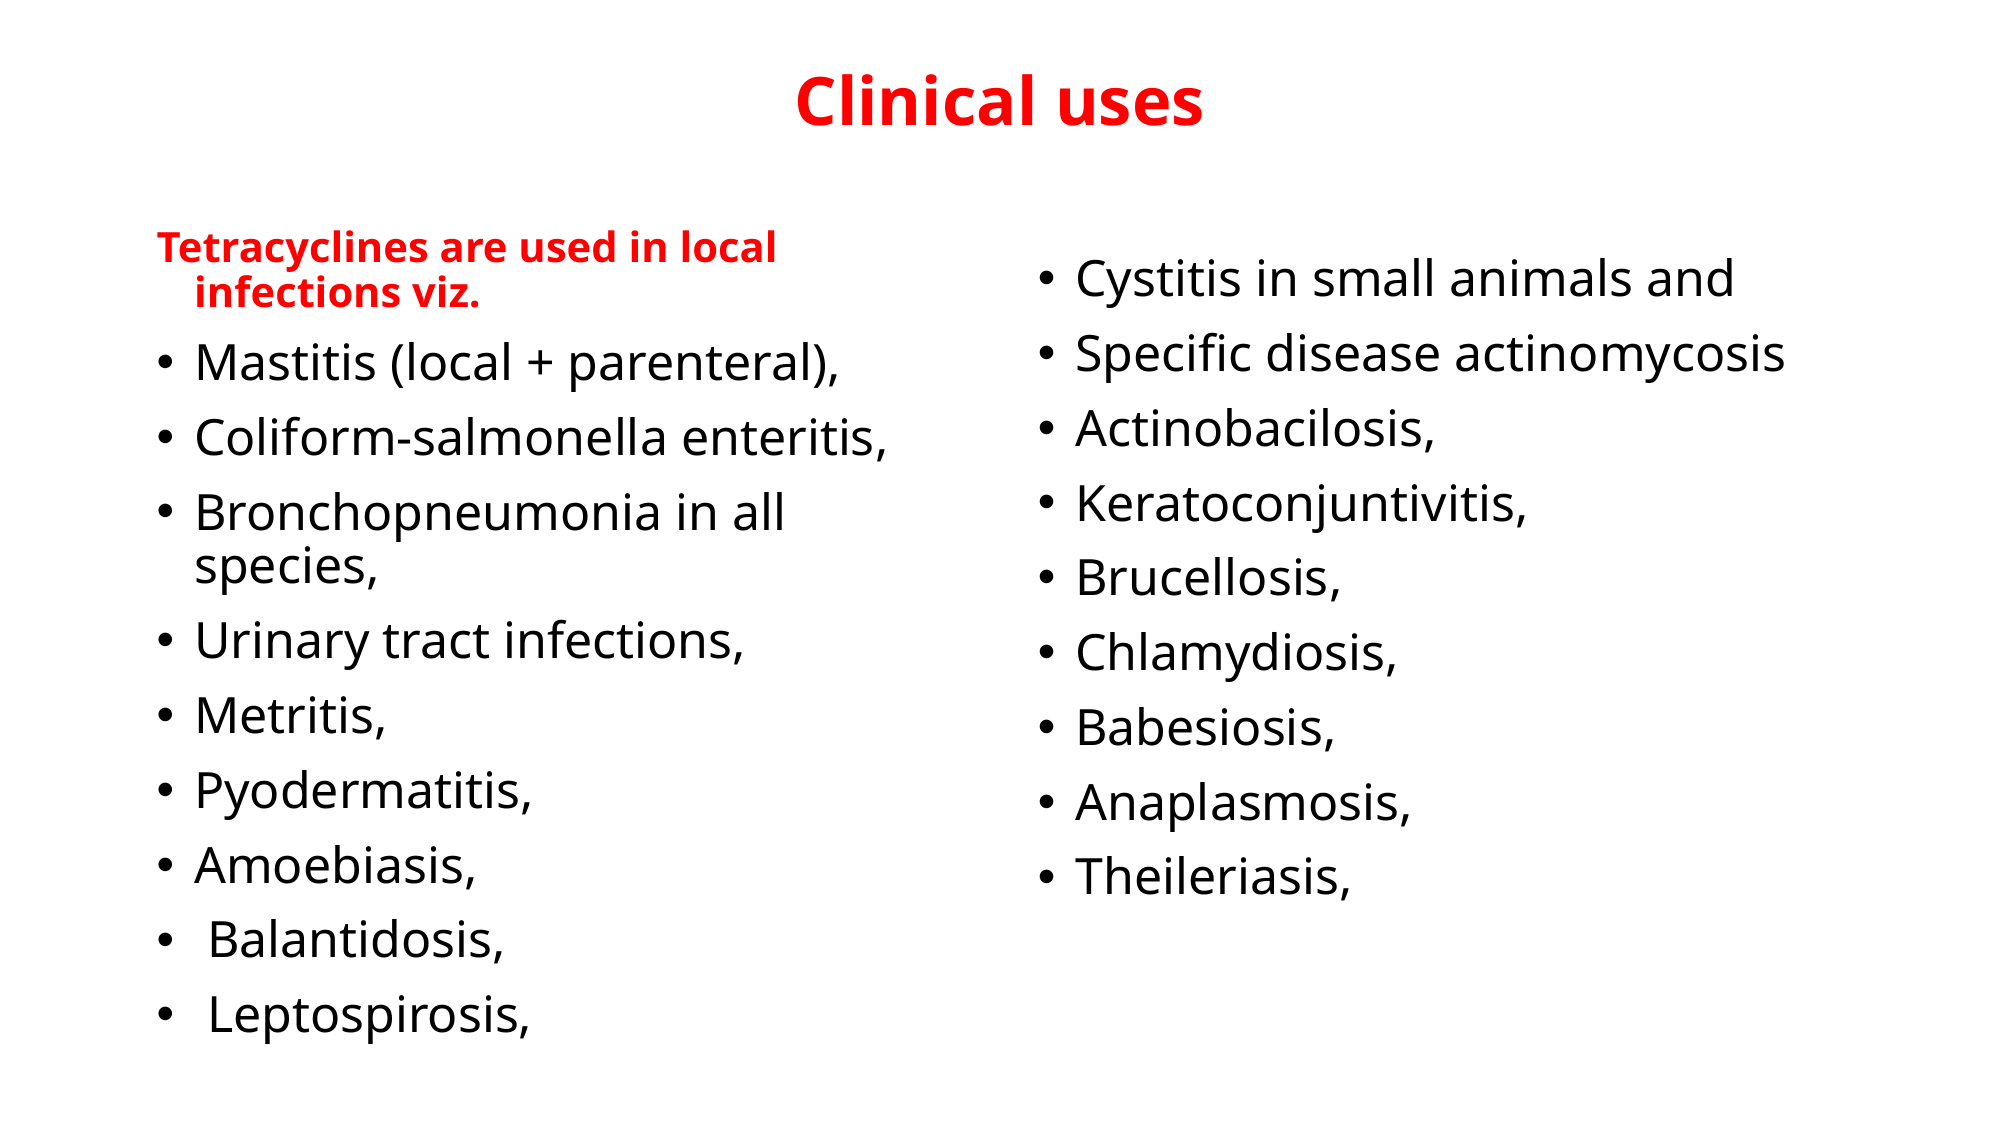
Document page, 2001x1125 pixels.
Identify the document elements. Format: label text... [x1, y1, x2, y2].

title Clinical uses [137, 59, 1863, 148]
list Cystitis in small animals and Specific disease actinomycosis Actinobacilosis, Keratoconjuntivitis, Brucellosis, Chlamydiosis, Babesiosis, Anaplasmosis, Theileriasis, [1022, 245, 1971, 1040]
list Tetracyclines are used in local infections viz. Mastitis (local + parenteral), Coliform-salmonella enteritis, Bronchopneumonia in all species, Urinary tract infections, Metritis, Pyodermatitis, Amoebiasis, Balantidosis, Leptospirosis, [141, 218, 992, 1025]
